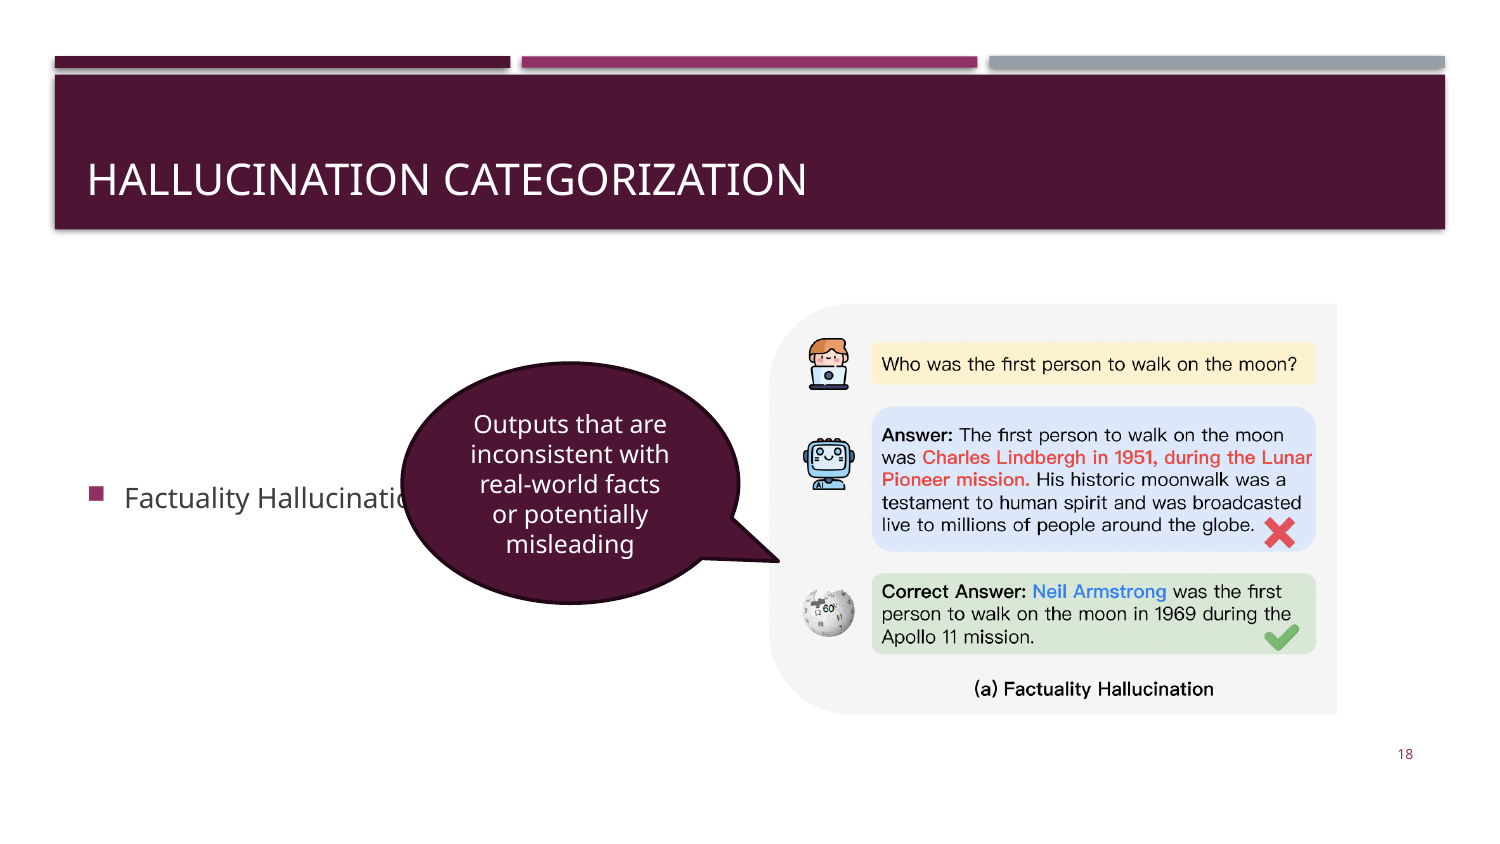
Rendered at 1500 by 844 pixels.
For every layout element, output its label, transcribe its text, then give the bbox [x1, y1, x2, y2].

list Factuality Hallucination [71, 274, 739, 722]
slide_number 18 [1298, 732, 1429, 778]
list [760, 284, 1338, 723]
text_box Outputs that are inconsistent with real-world facts or potentially misleading [400, 361, 755, 606]
title Hallucination Categorization [71, 89, 1429, 212]
